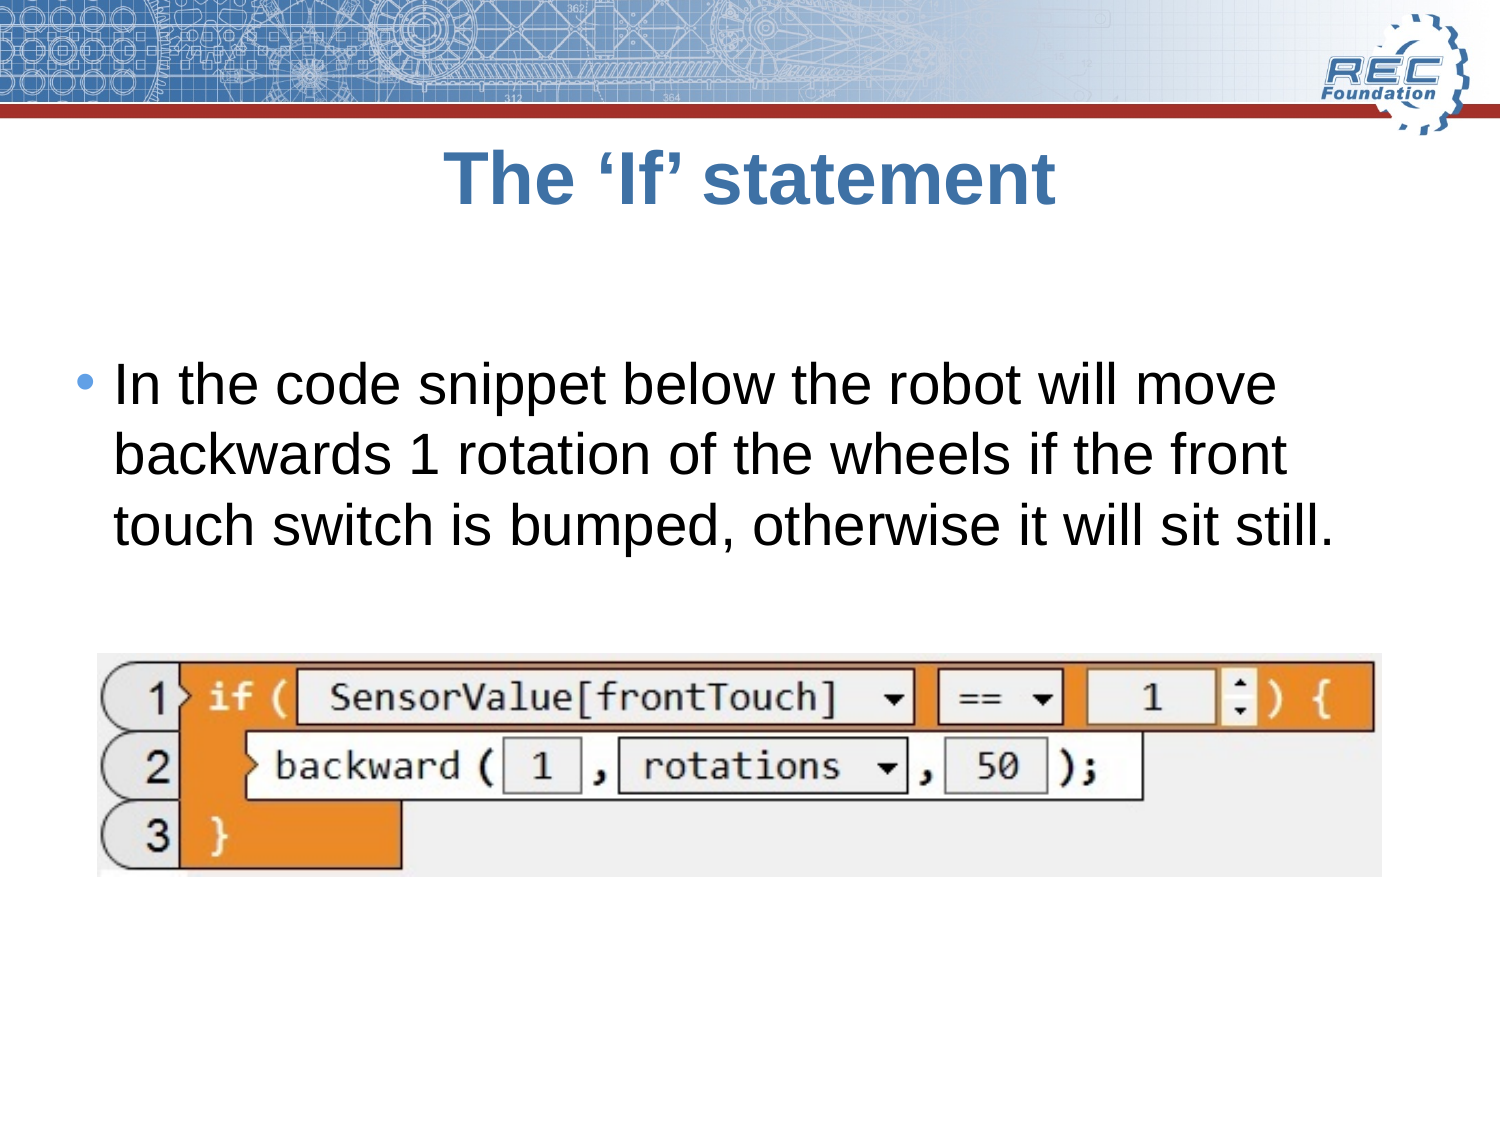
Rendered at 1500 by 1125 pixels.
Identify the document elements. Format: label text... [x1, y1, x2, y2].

picture [0, 0, 1500, 136]
title The ‘If’ statement [75, 129, 1425, 310]
list In the code snippet below the robot will move backwards 1 rotation of the wheels if the front touch switch is bumped, otherwise it will sit still. [75, 346, 1425, 559]
picture [97, 652, 1383, 878]
